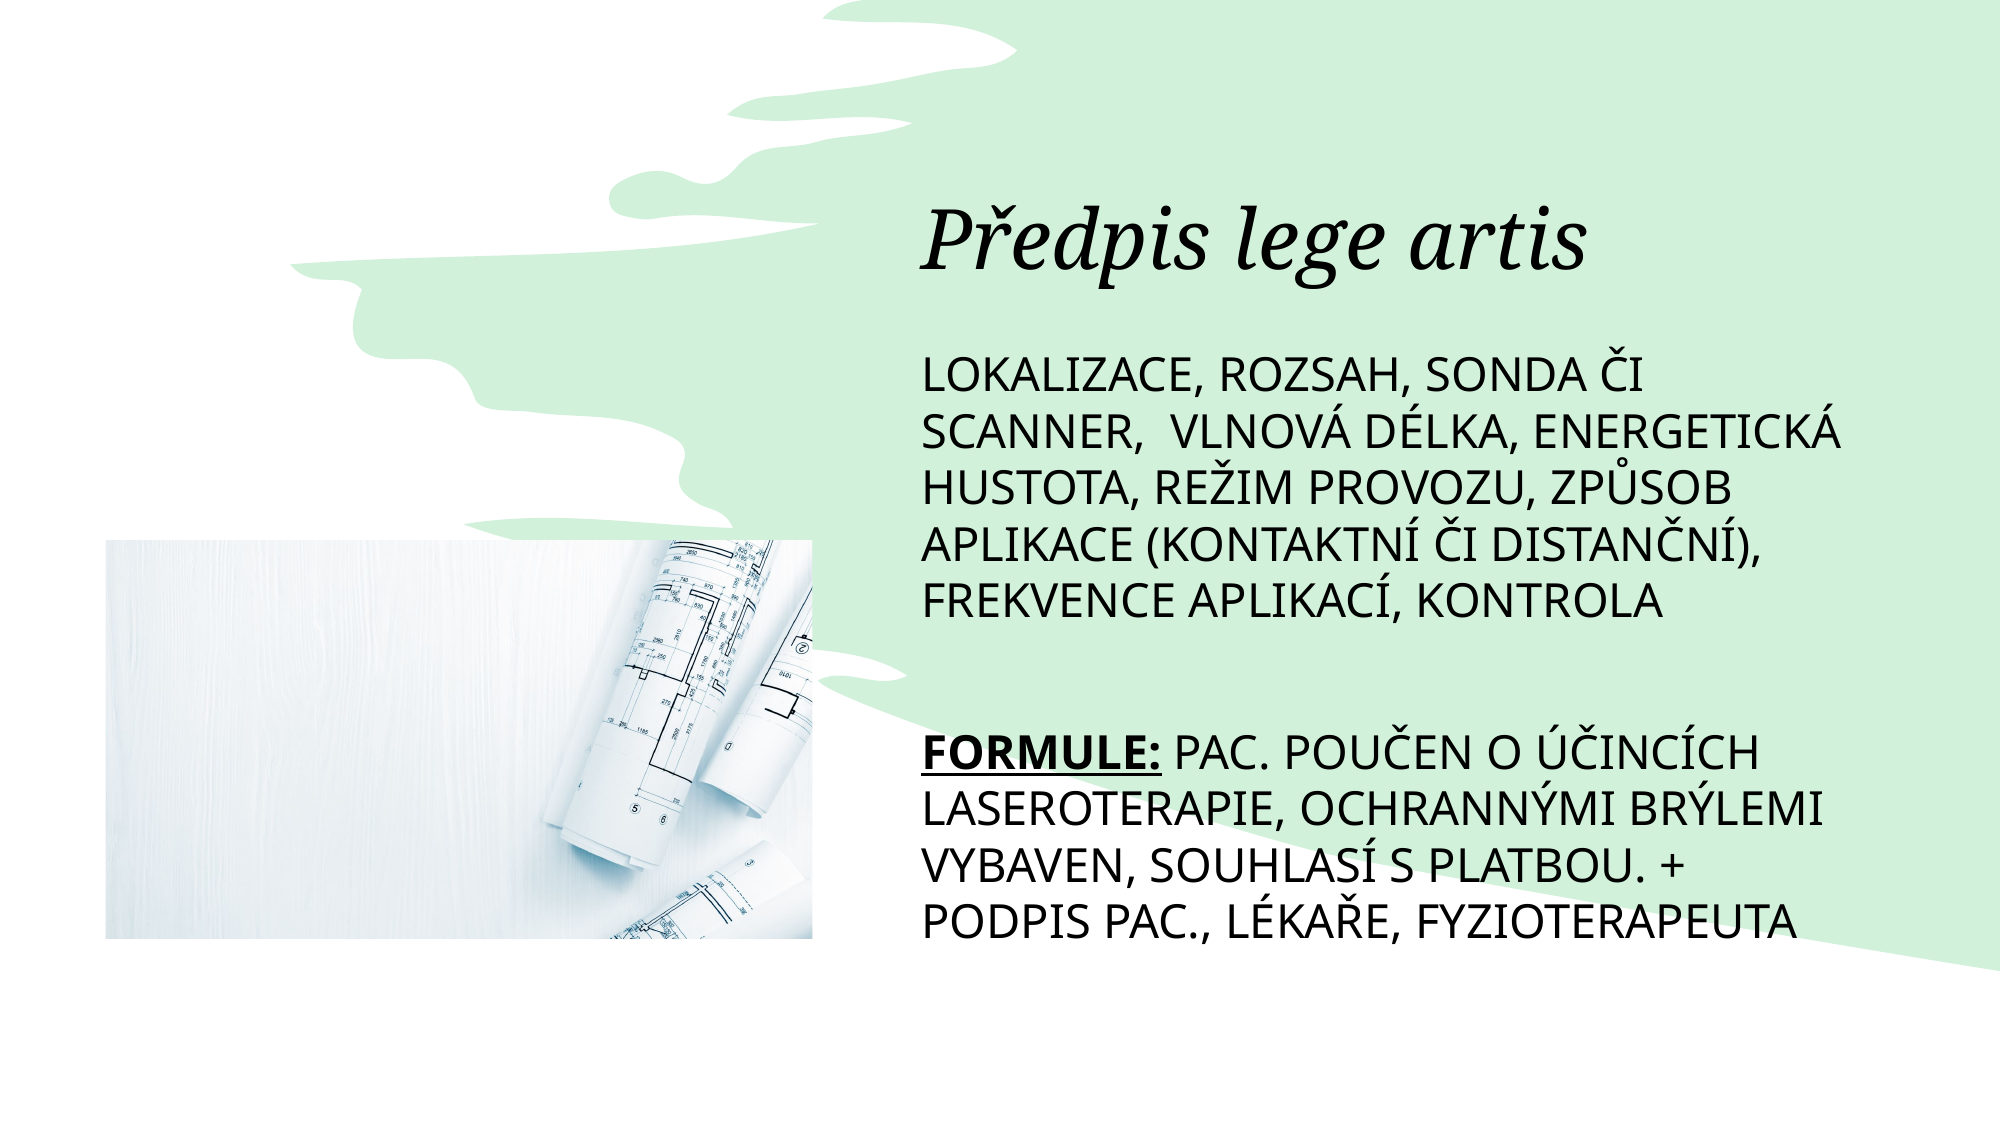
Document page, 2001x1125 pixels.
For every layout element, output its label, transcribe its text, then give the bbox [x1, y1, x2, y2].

title Předpis lege artis [906, 59, 1863, 295]
list Lokalizace, rozsah, sonda či scanner, vlnová délka, energetická hustota, režim provozu, způsob aplikace (kontaktní či distanční), frekvence aplikací, kontrola Formule: pAC. POUČen o účincích laseroterapie, ochrannými brýlemi vybaven, souhlasí s platbou. + podpis pac., lékaře, fyzioterapeuta [906, 337, 1863, 1014]
picture [105, 540, 813, 939]
text_box [0, 0, 2000, 1125]
text_box [290, 0, 2000, 972]
